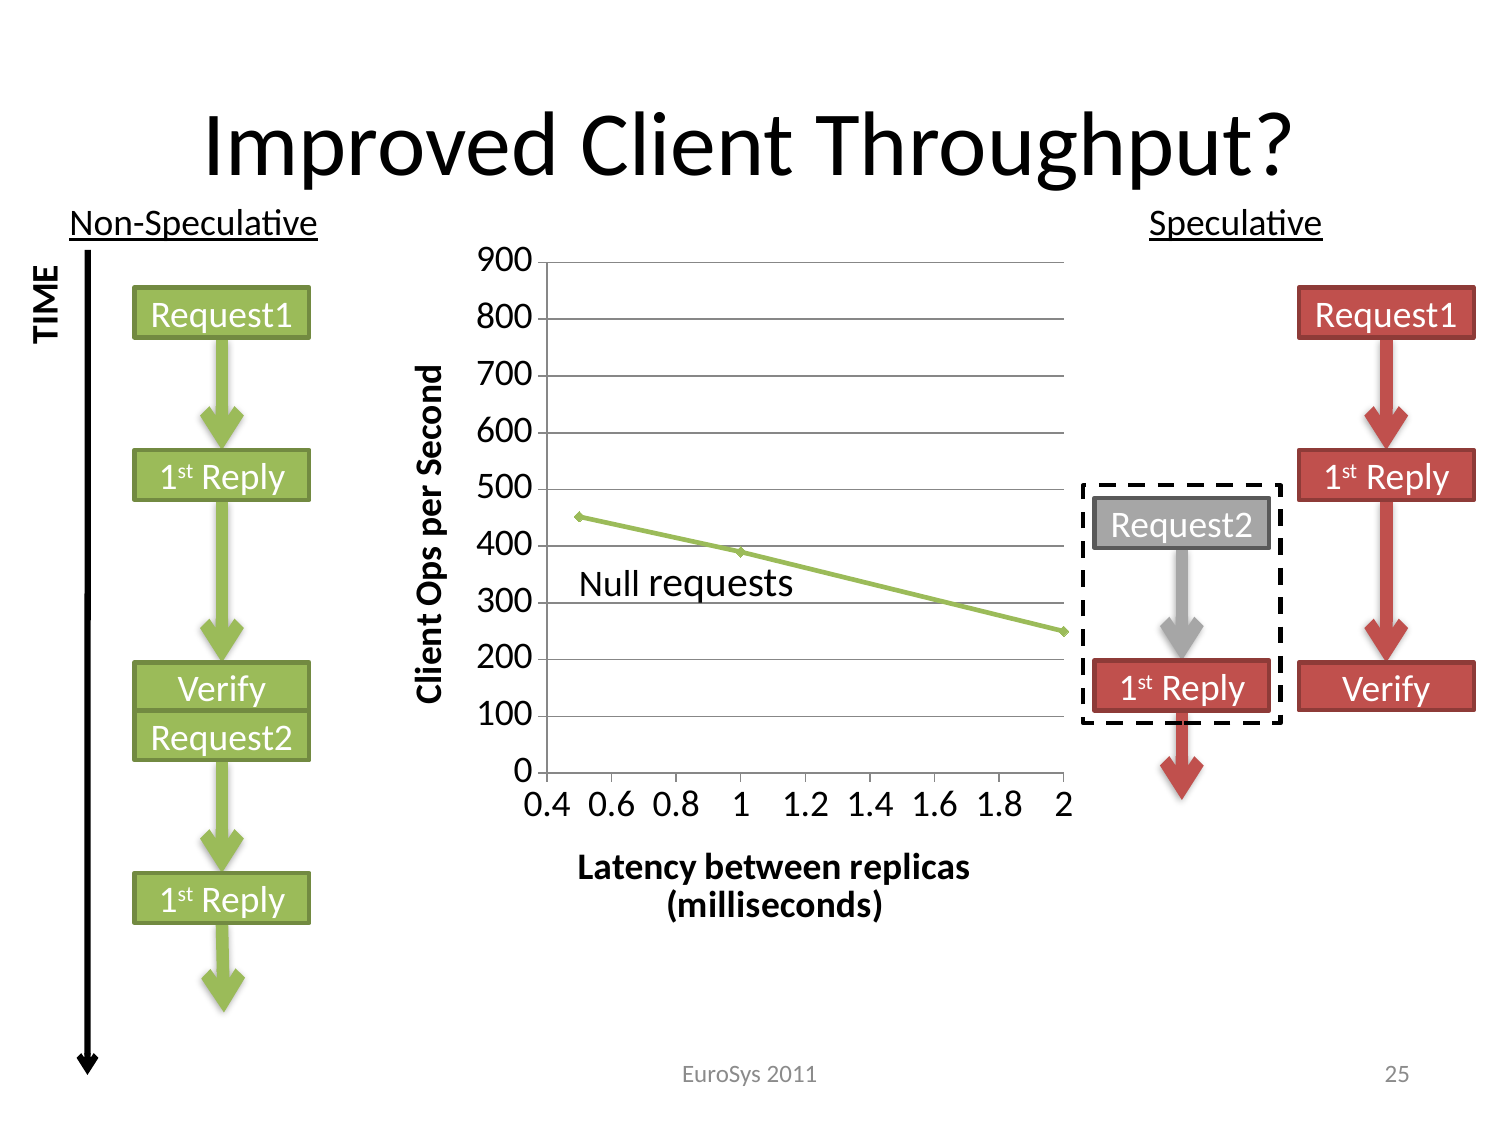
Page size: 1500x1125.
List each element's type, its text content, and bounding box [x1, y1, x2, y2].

title Improved Client Throughput? [75, 45, 1425, 233]
text_box Non-Speculative [54, 190, 333, 251]
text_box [1082, 287, 1475, 801]
slide_number 25 [1074, 1042, 1425, 1103]
text_box Speculative [1134, 190, 1338, 251]
footer EuroSys 2011 [512, 1042, 988, 1103]
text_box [12, 248, 88, 1076]
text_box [134, 287, 310, 1013]
chart [374, 228, 1088, 963]
